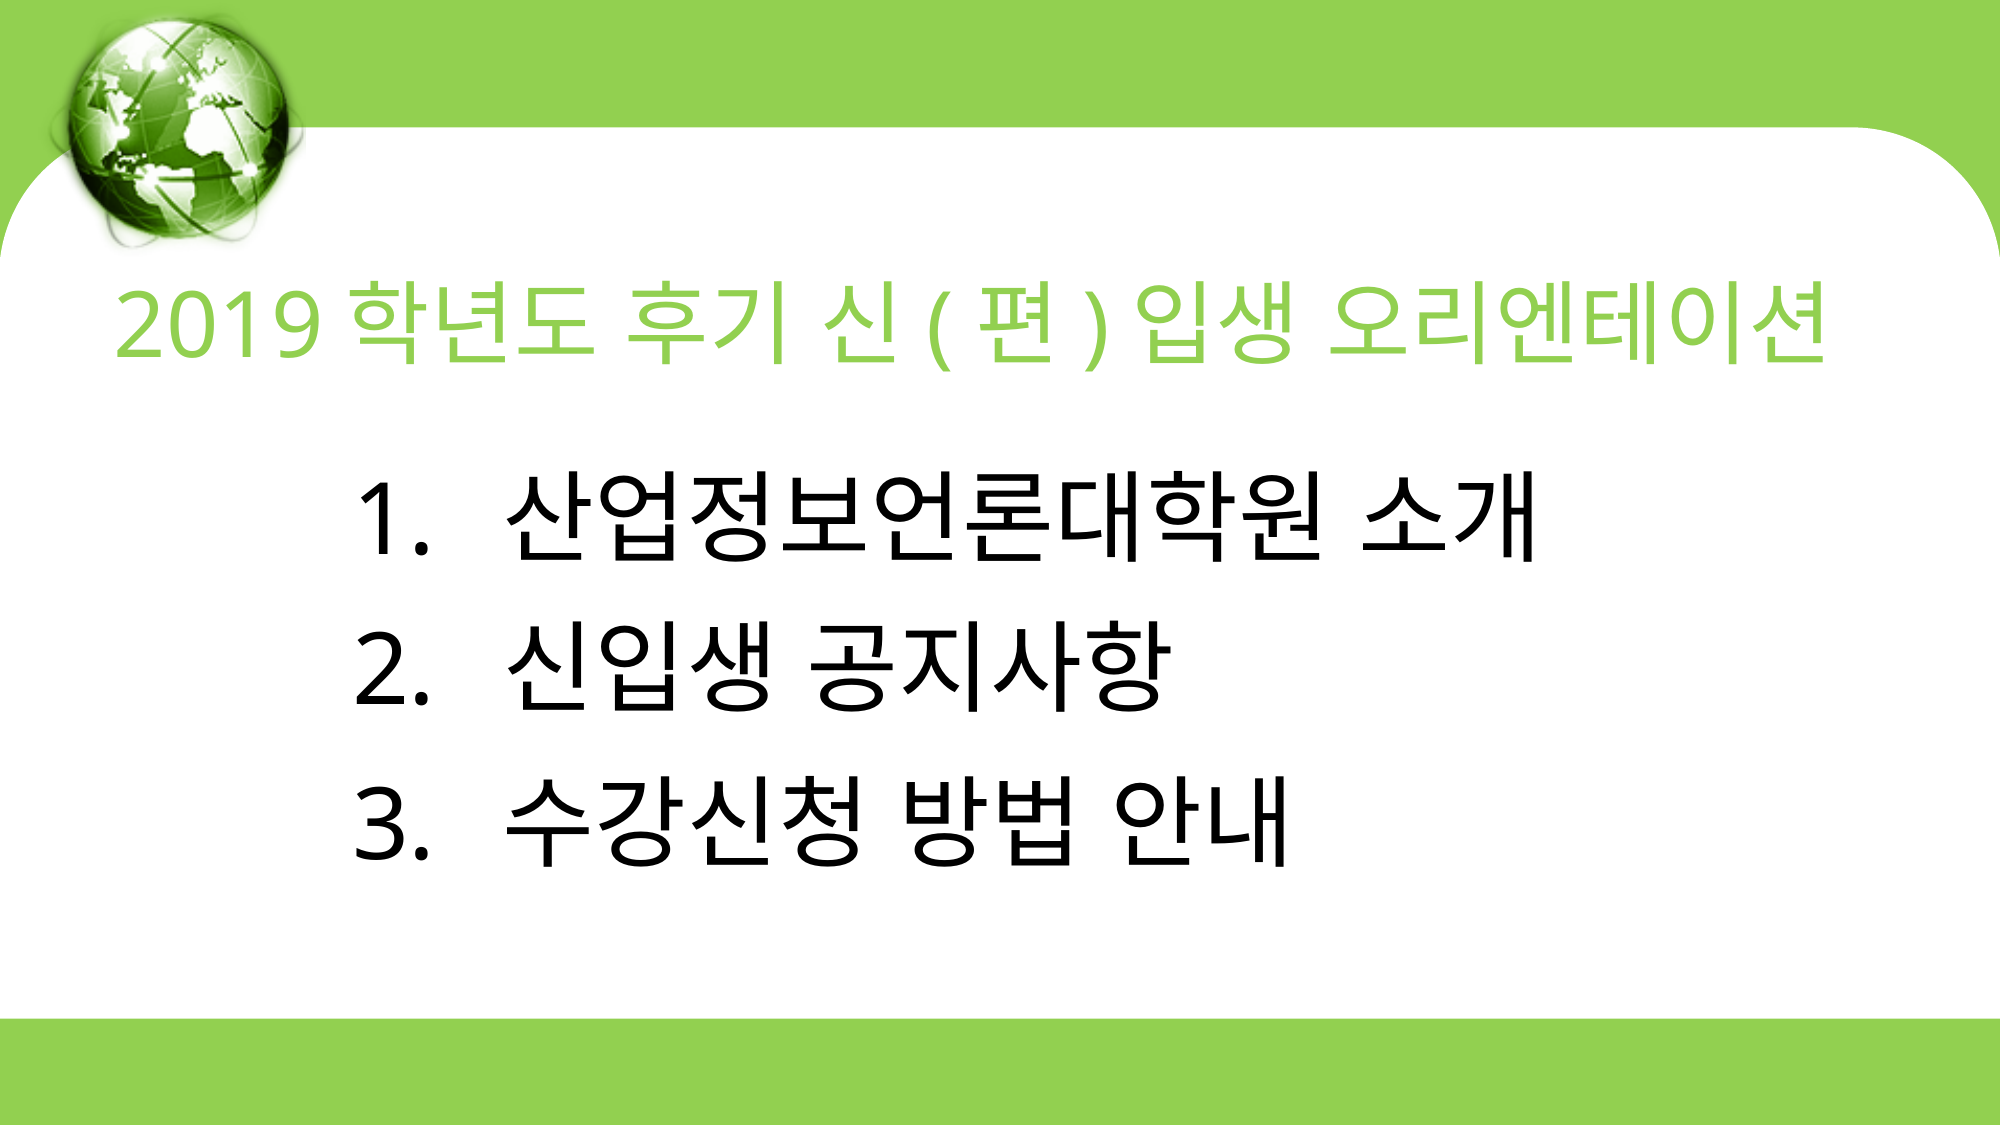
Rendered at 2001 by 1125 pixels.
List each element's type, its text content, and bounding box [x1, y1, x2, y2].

text_box 2019학년도 후기 신(편)입생 오리엔테이션 [99, 258, 1937, 384]
picture [38, 0, 306, 267]
text_box [0, 127, 2000, 1019]
text_box 산업정보언론대학원 소개 신입생 공지사항 수강신청 방법 안내 [337, 282, 1684, 887]
